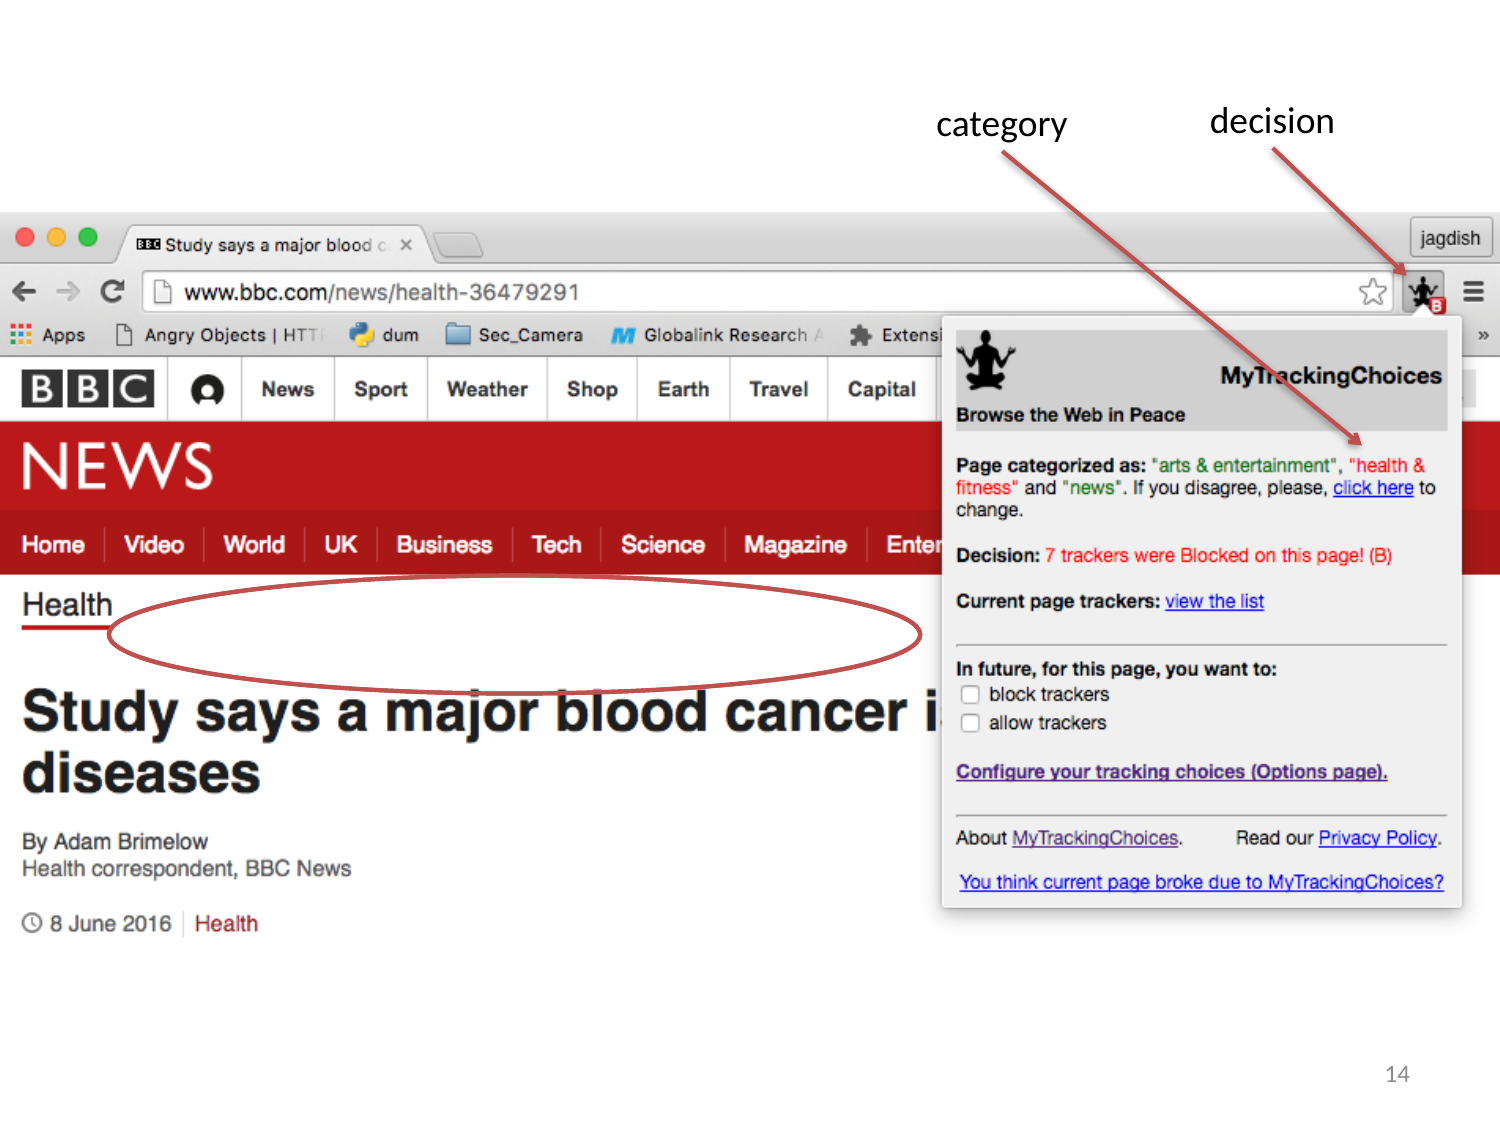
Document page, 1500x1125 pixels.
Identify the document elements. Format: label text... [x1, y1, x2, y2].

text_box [1272, 148, 1407, 276]
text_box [1002, 151, 1363, 446]
slide_number 14 [1074, 1042, 1425, 1103]
picture [0, 212, 1500, 949]
text_box decision [1195, 88, 1351, 148]
text_box category [921, 91, 1083, 152]
